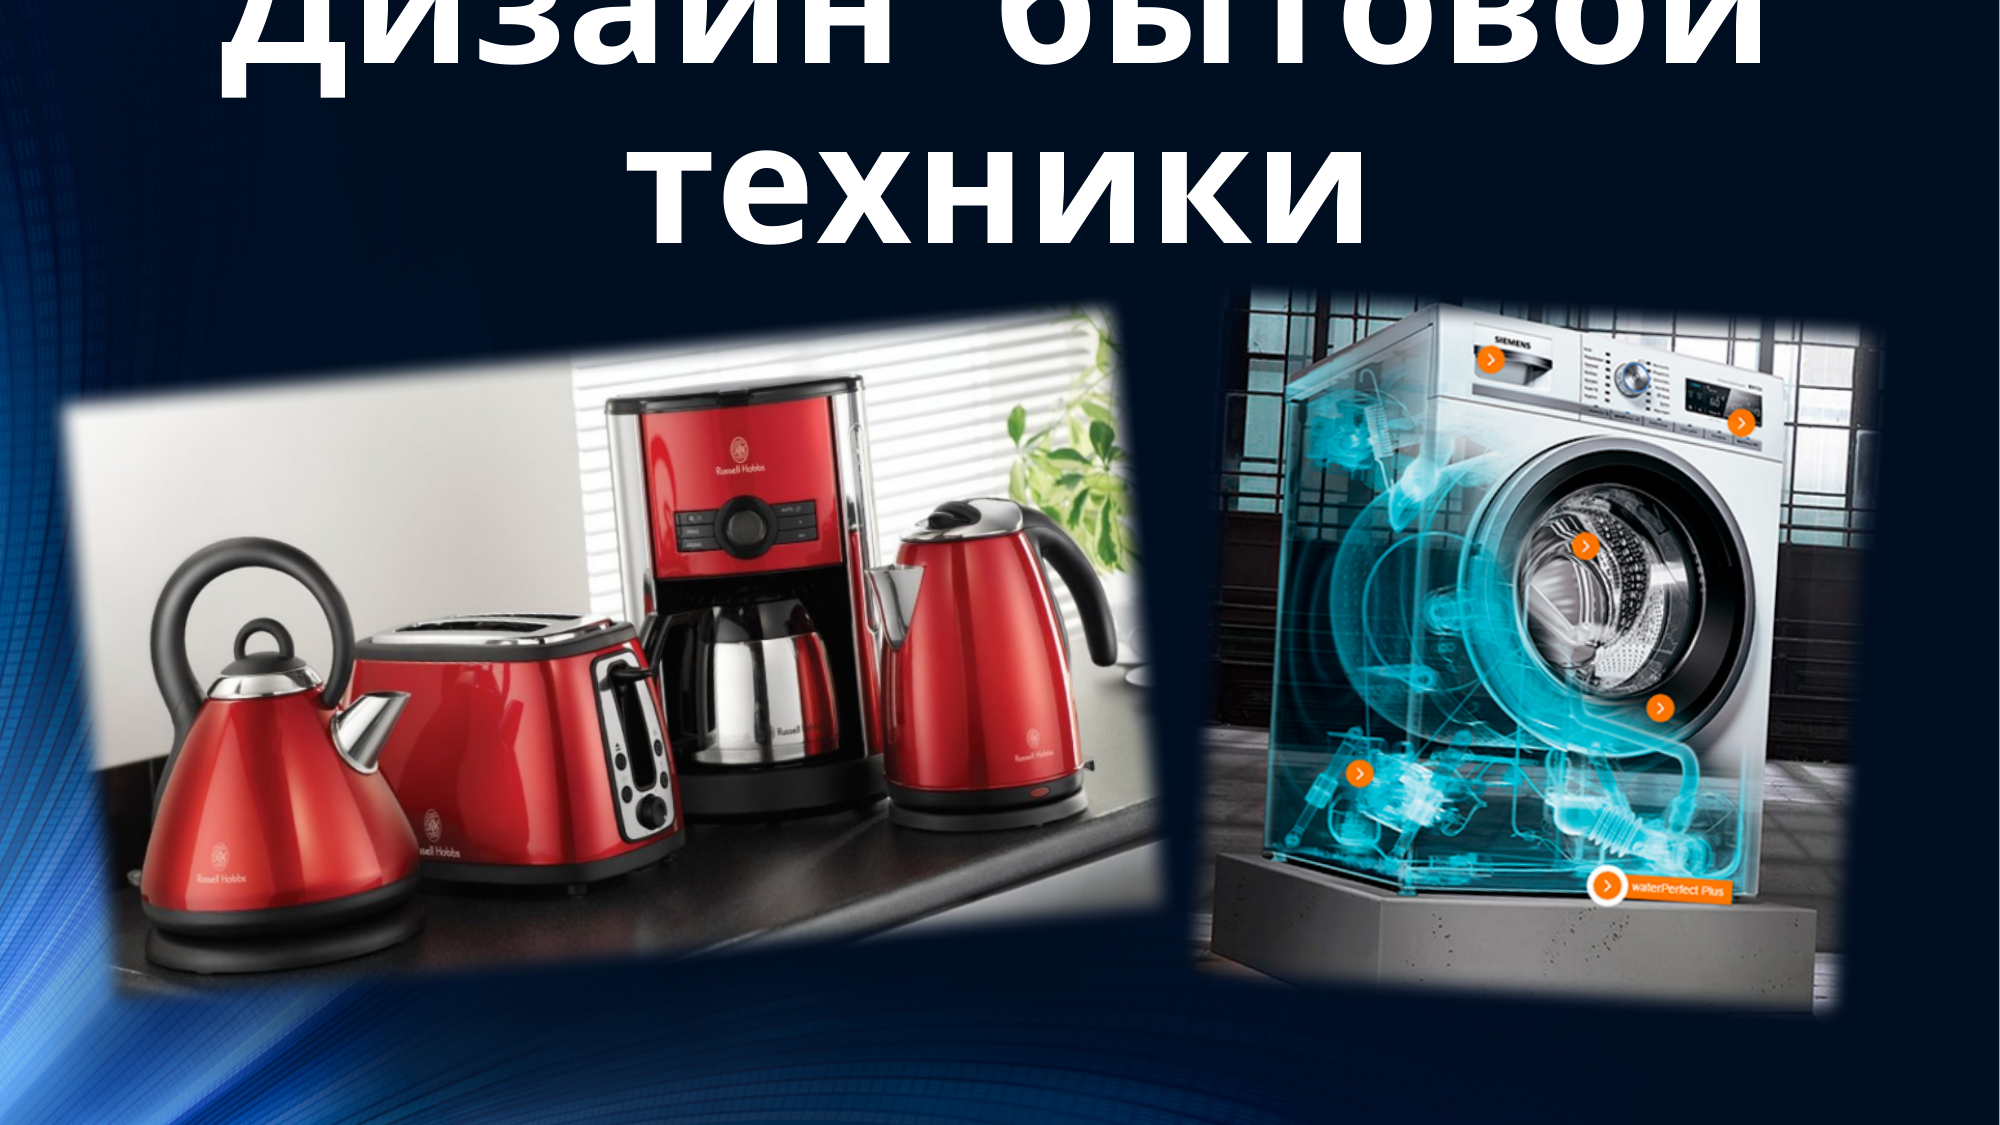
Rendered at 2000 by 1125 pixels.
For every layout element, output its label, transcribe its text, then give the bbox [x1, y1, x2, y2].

picture [0, 0, 2000, 1125]
title Дизайн бытовой техники [31, 62, 1969, 288]
